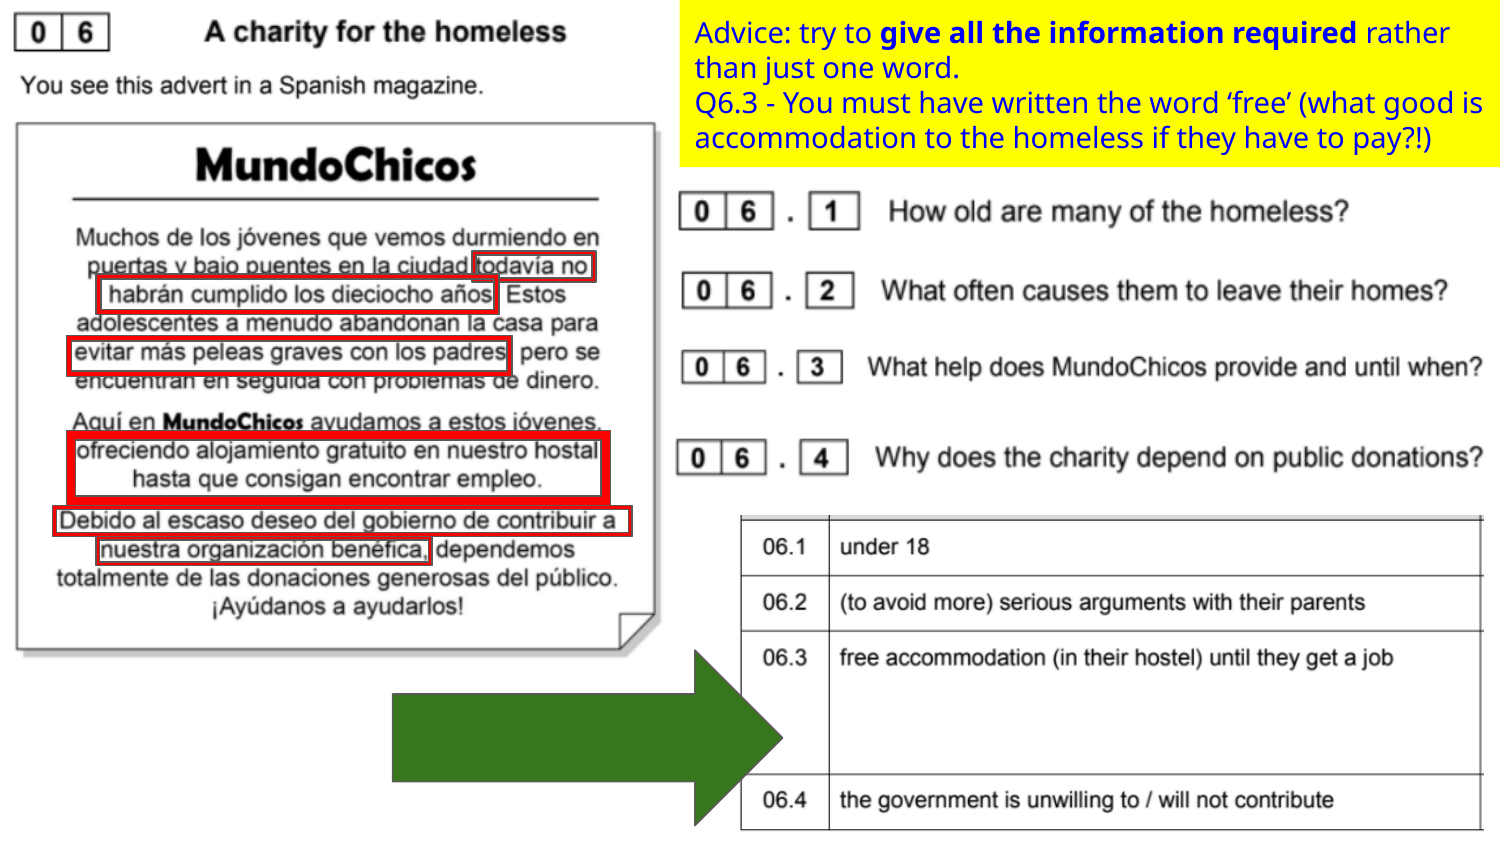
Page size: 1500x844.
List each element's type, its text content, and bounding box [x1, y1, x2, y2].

text_box [392, 650, 731, 826]
picture [736, 515, 1484, 836]
picture [0, 0, 580, 59]
picture [671, 430, 1493, 487]
picture [671, 177, 1375, 253]
text_box Advice: try to give all the information required rather than just one word. Q6.3 - You must have written the word ‘free’ (what good is accommodation to the homeless if they have to pay?!) [679, 0, 1500, 168]
picture [13, 66, 669, 687]
picture [673, 262, 1456, 315]
picture [671, 343, 1493, 402]
